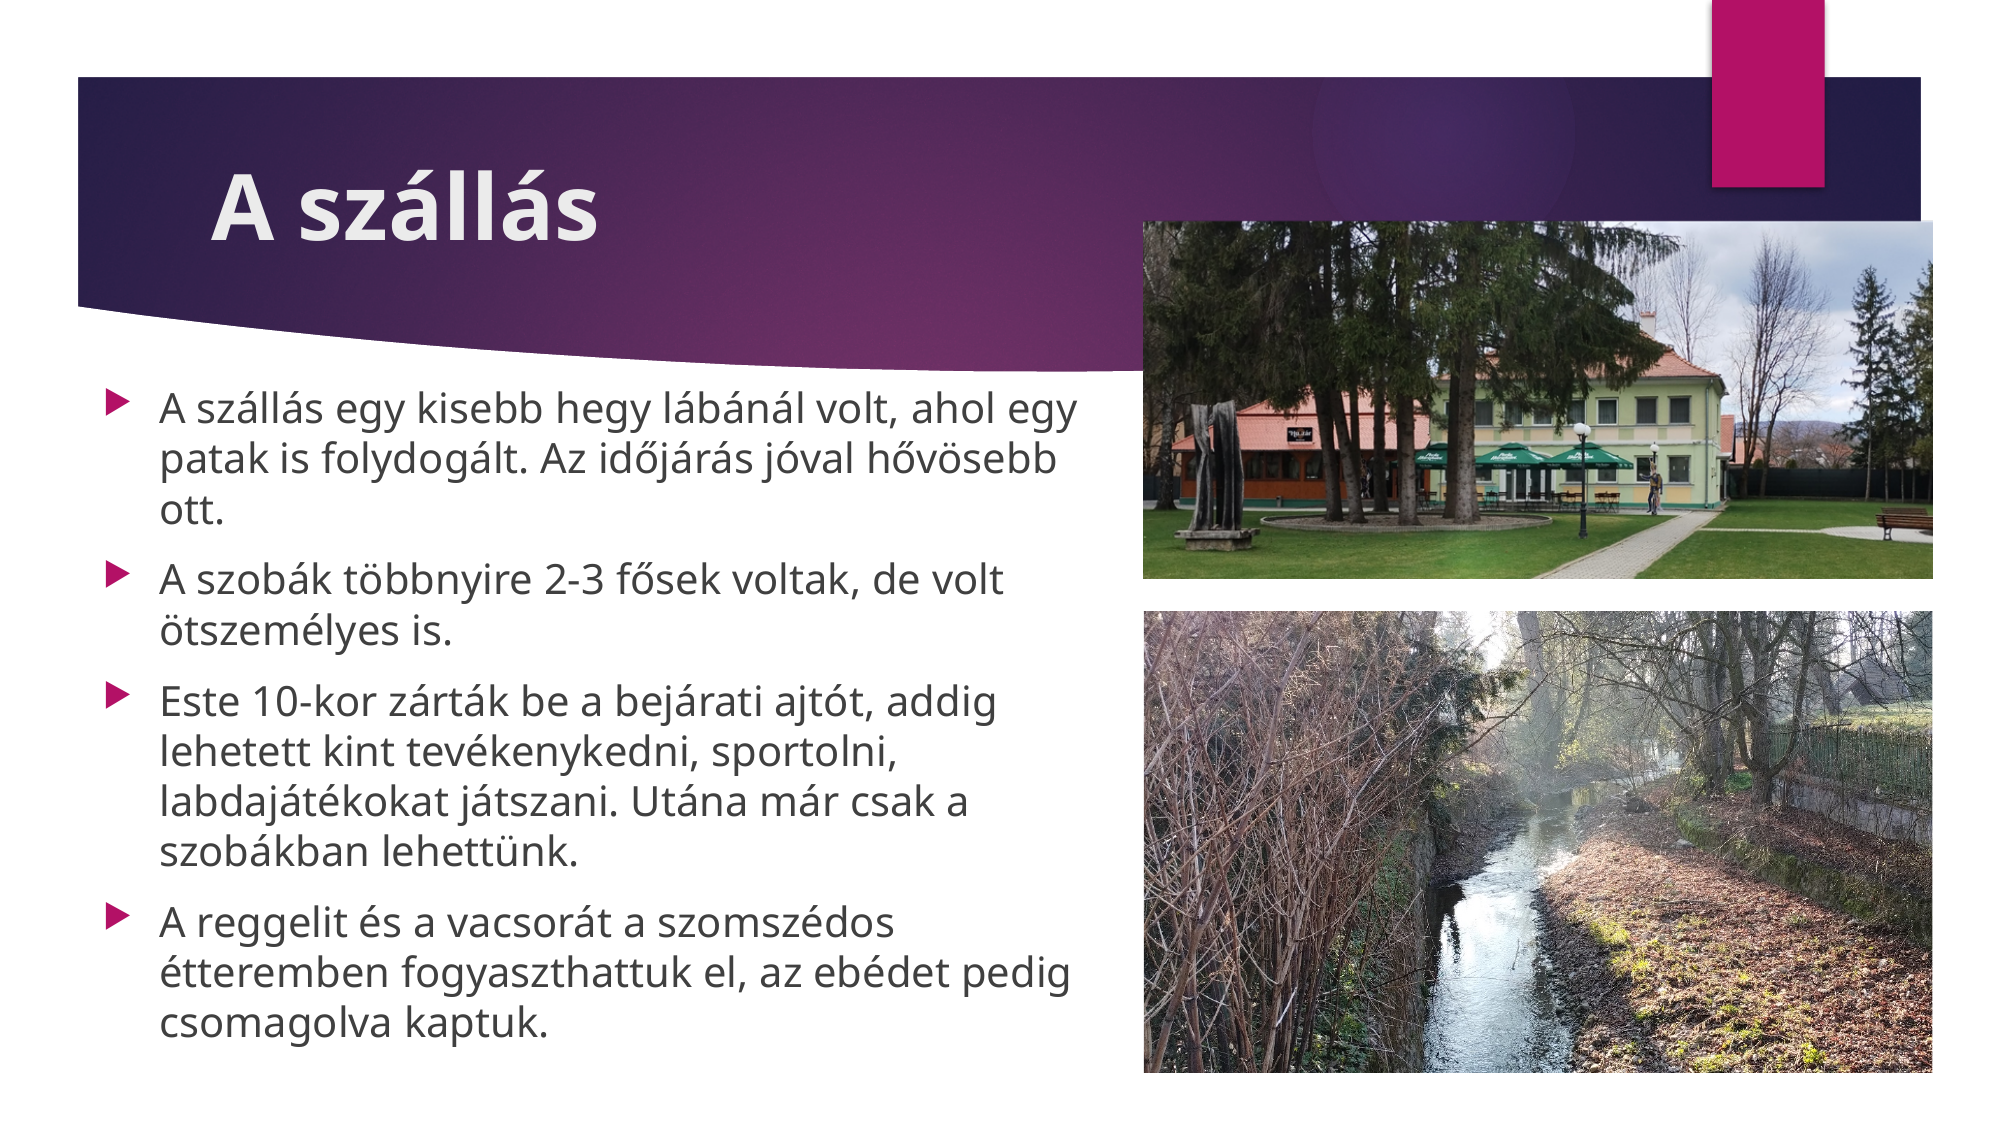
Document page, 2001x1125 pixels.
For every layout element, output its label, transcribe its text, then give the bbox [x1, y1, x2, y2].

picture [1143, 179, 1933, 579]
title A szállás [196, 98, 1658, 309]
list A szállás egy kisebb hegy lábánál volt, ahol egy patak is folydogált. Az időjárás jóval hővösebb ott. A szobák többnyire 2-3 fősek voltak, de volt ötszemélyes is. Este 10-kor zárták be a bejárati ajtót, addig lehetett kint tevékenykedni, sportolni, labdajátékokat játszani. Utána már csak a szobákban lehettünk. A reggelit és a vacsorát a szomszédos étteremben fogyaszthattuk el, az ebédet pedig csomagolva kaptuk. [87, 374, 1144, 1125]
picture [1143, 611, 1933, 1073]
